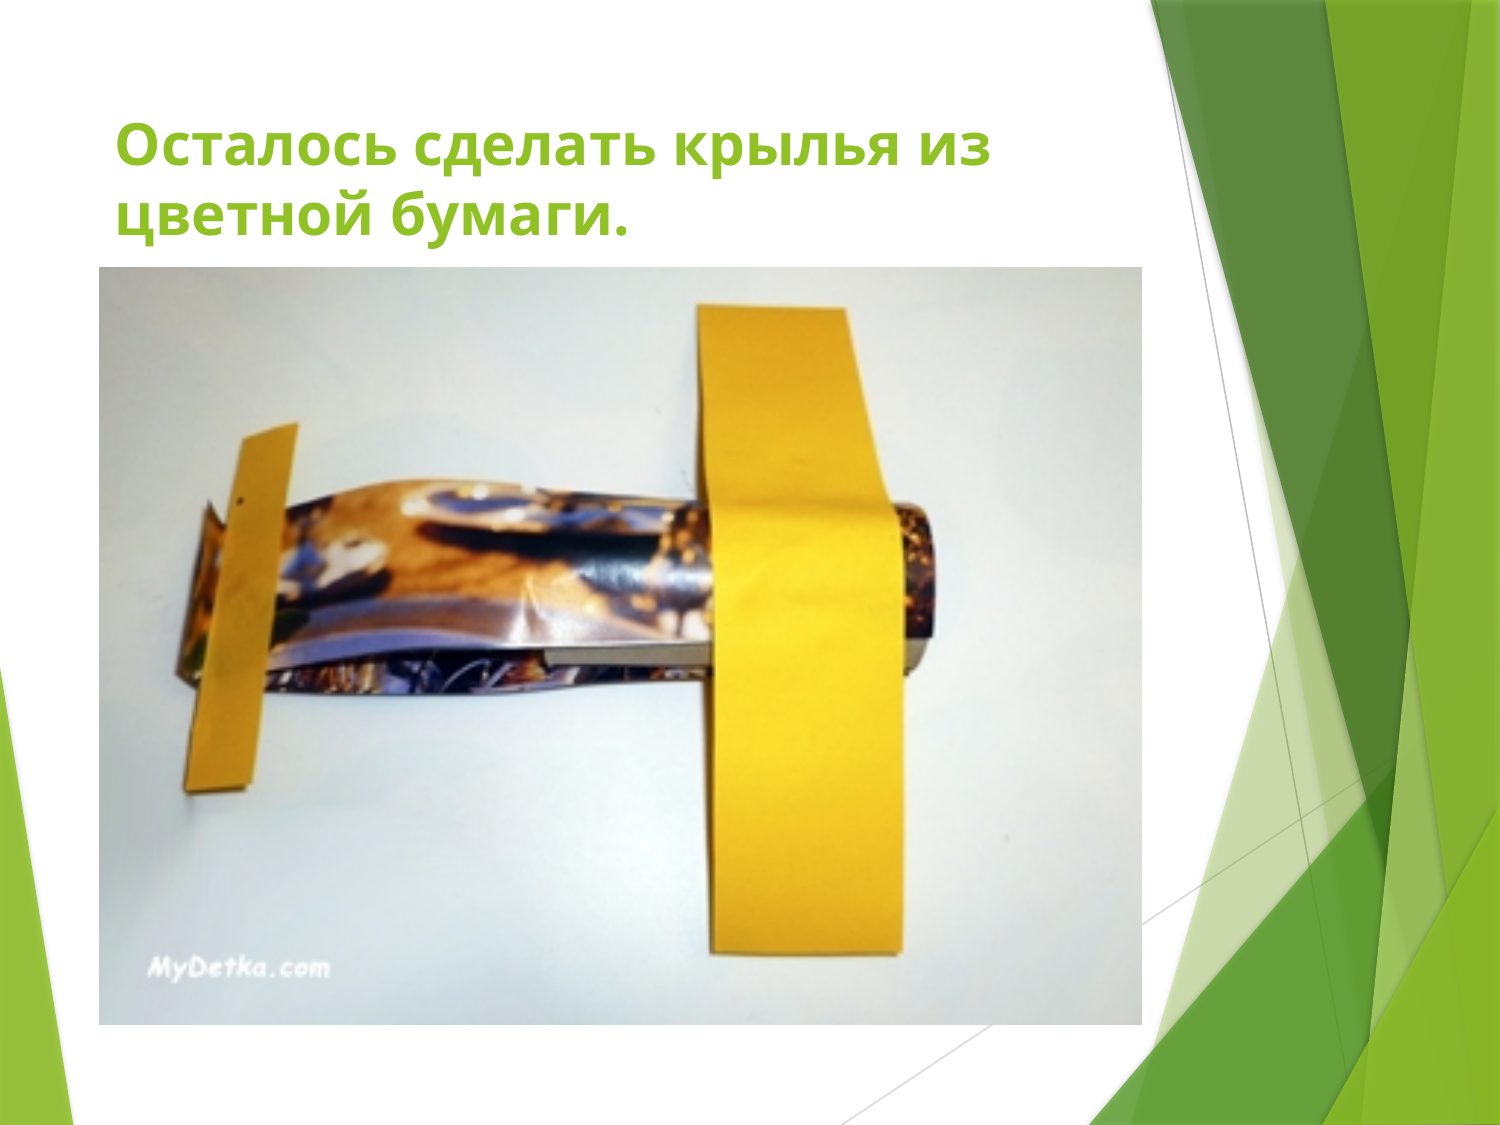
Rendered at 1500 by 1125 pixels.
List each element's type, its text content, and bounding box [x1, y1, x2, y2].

title Осталось сделать крылья из цветной бумаги. [99, 99, 1142, 266]
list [99, 266, 1142, 1026]
